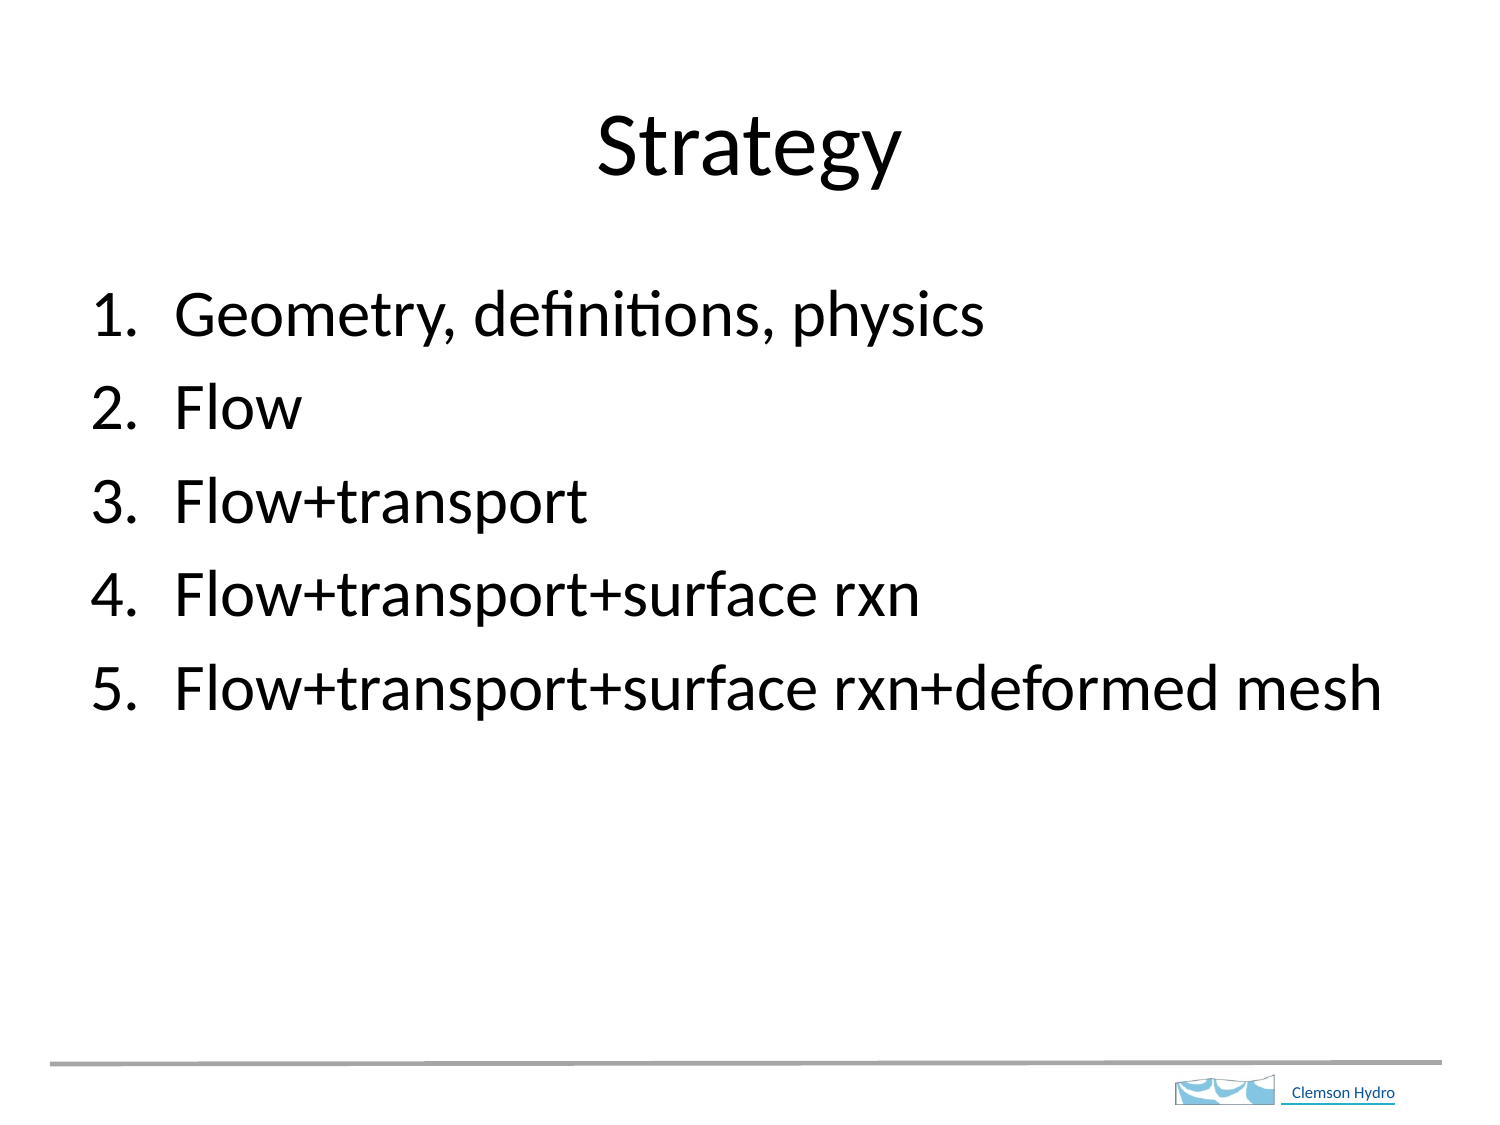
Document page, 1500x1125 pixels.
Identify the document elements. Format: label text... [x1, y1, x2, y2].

picture [1175, 1074, 1275, 1105]
title Strategy [74, 44, 1426, 233]
list Geometry, definitions, physics Flow Flow+transport Flow+transport+surface rxn Flow+transport+surface rxn+deformed mesh [74, 262, 1426, 1006]
